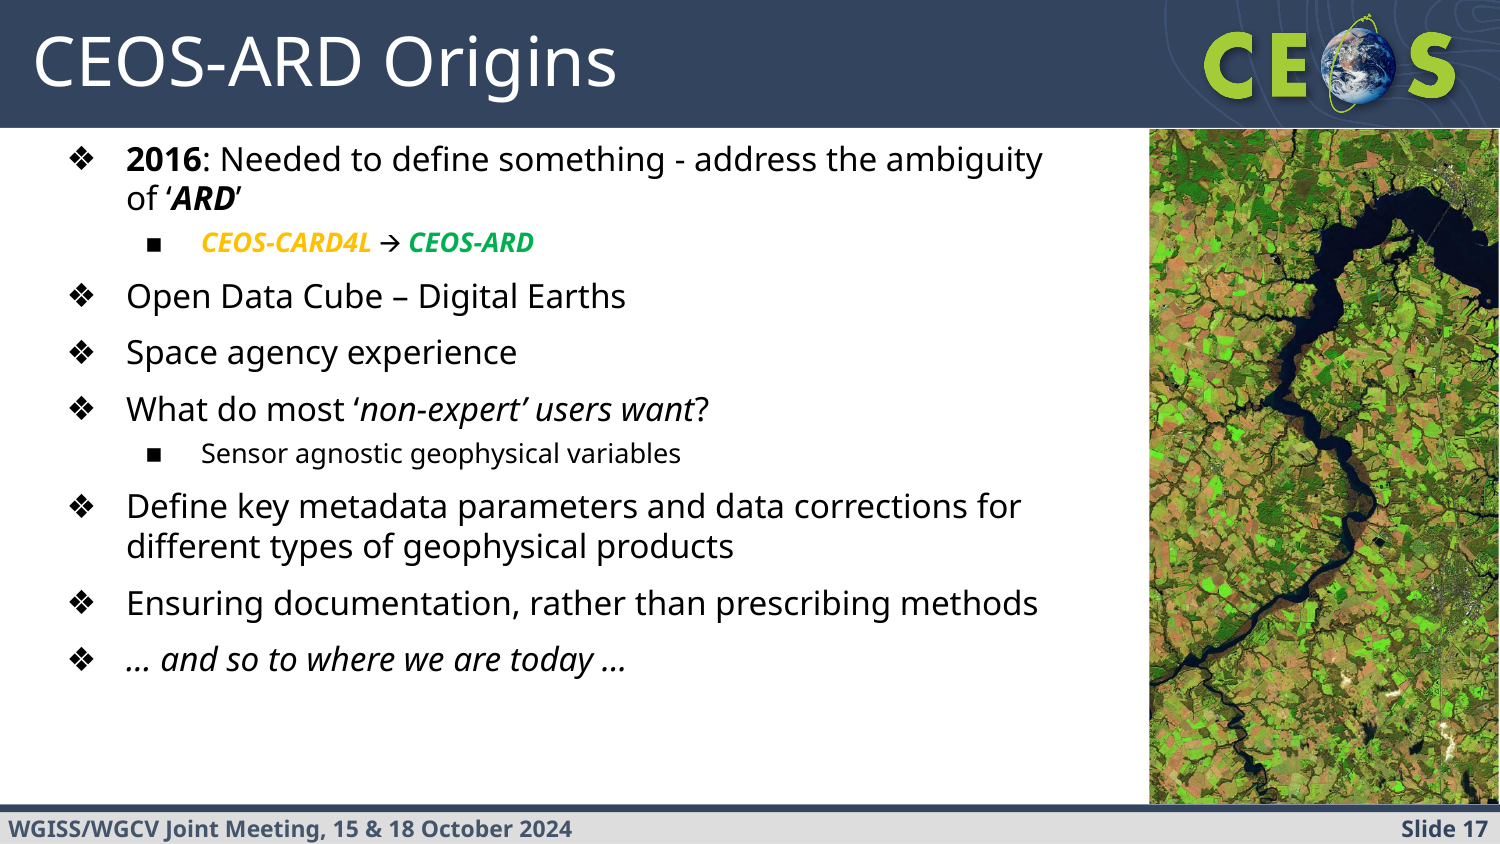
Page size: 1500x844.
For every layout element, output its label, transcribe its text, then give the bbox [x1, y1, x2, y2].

picture [1148, 127, 1499, 805]
picture [1204, 13, 1455, 113]
list 2016: Needed to define something - address the ambiguity of ‘ARD’ CEOS-CARD4L 🡪 CEOS-ARD Open Data Cube – Digital Earths Space agency experience What do most ‘non-expert’ users want? Sensor agnostic geophysical variables Define key metadata parameters and data corrections for different types of geophysical products Ensuring documentation, rather than prescribing methods … and so to where we are today … [39, 132, 1064, 766]
title CEOS-ARD Origins [21, 21, 1177, 118]
